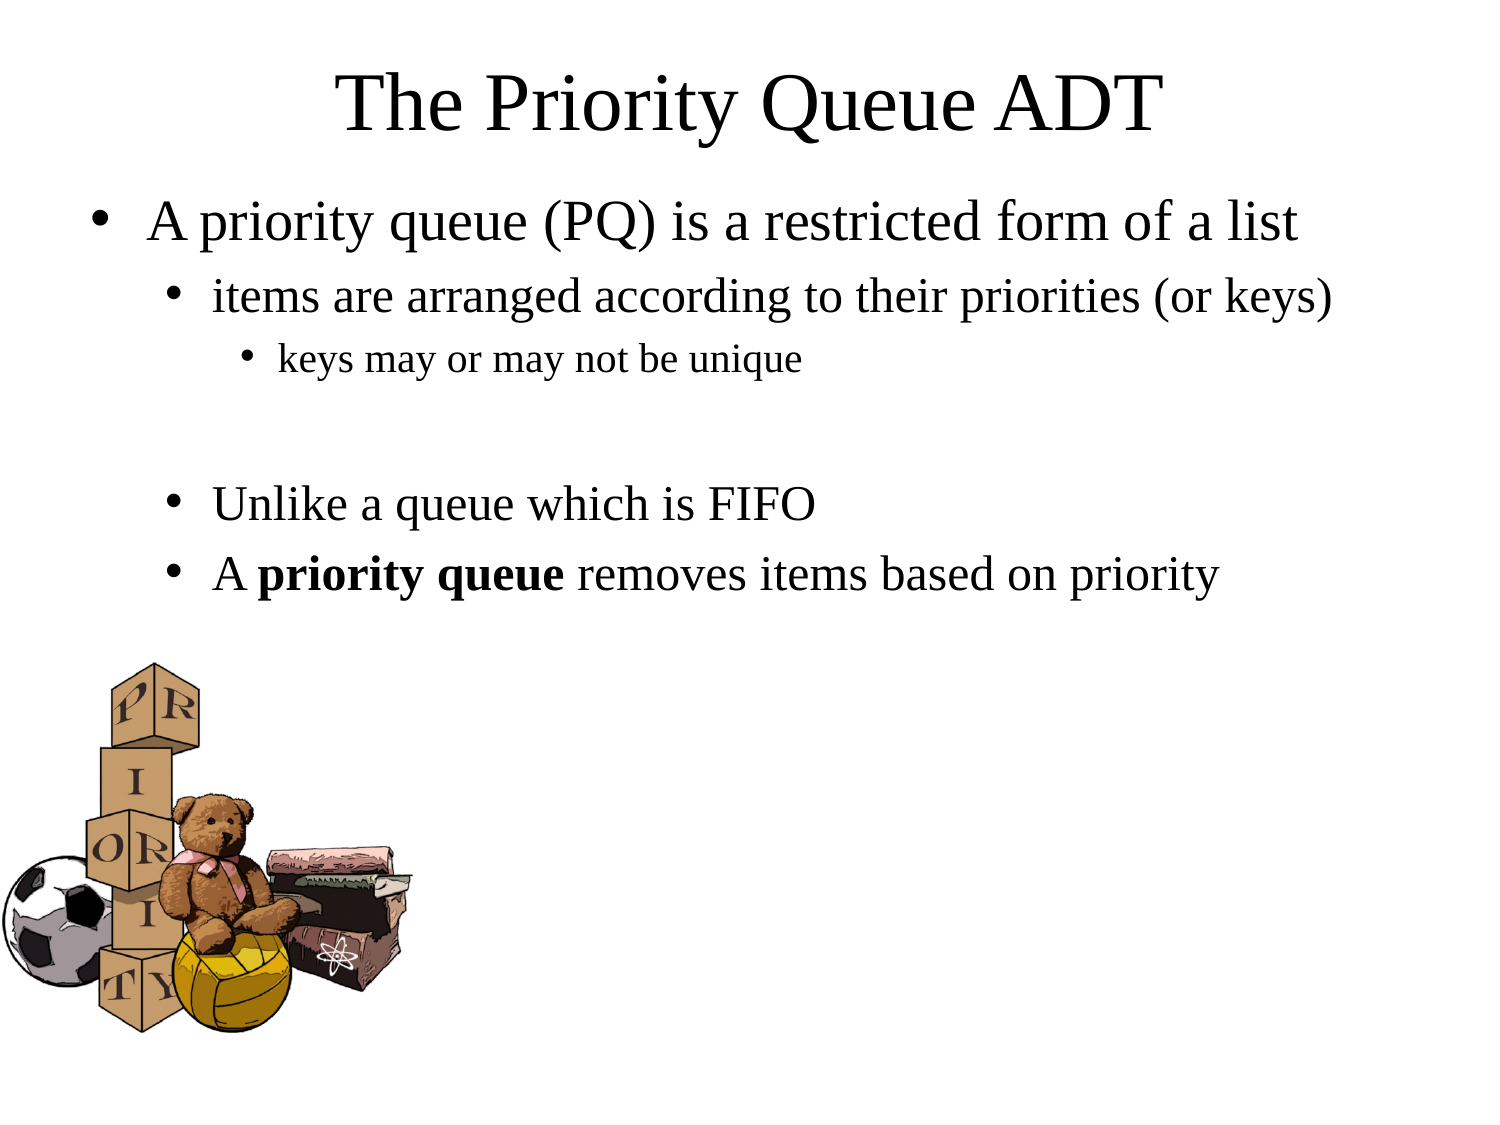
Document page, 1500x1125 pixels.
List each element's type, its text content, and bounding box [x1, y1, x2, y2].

list A priority queue (PQ) is a restricted form of a list items are arranged according to their priorities (or keys) keys may or may not be unique Unlike a queue which is FIFO A priority queue removes items based on priority [75, 174, 1425, 1005]
title The Priority Queue ADT [75, 45, 1425, 150]
picture [1, 662, 413, 1033]
